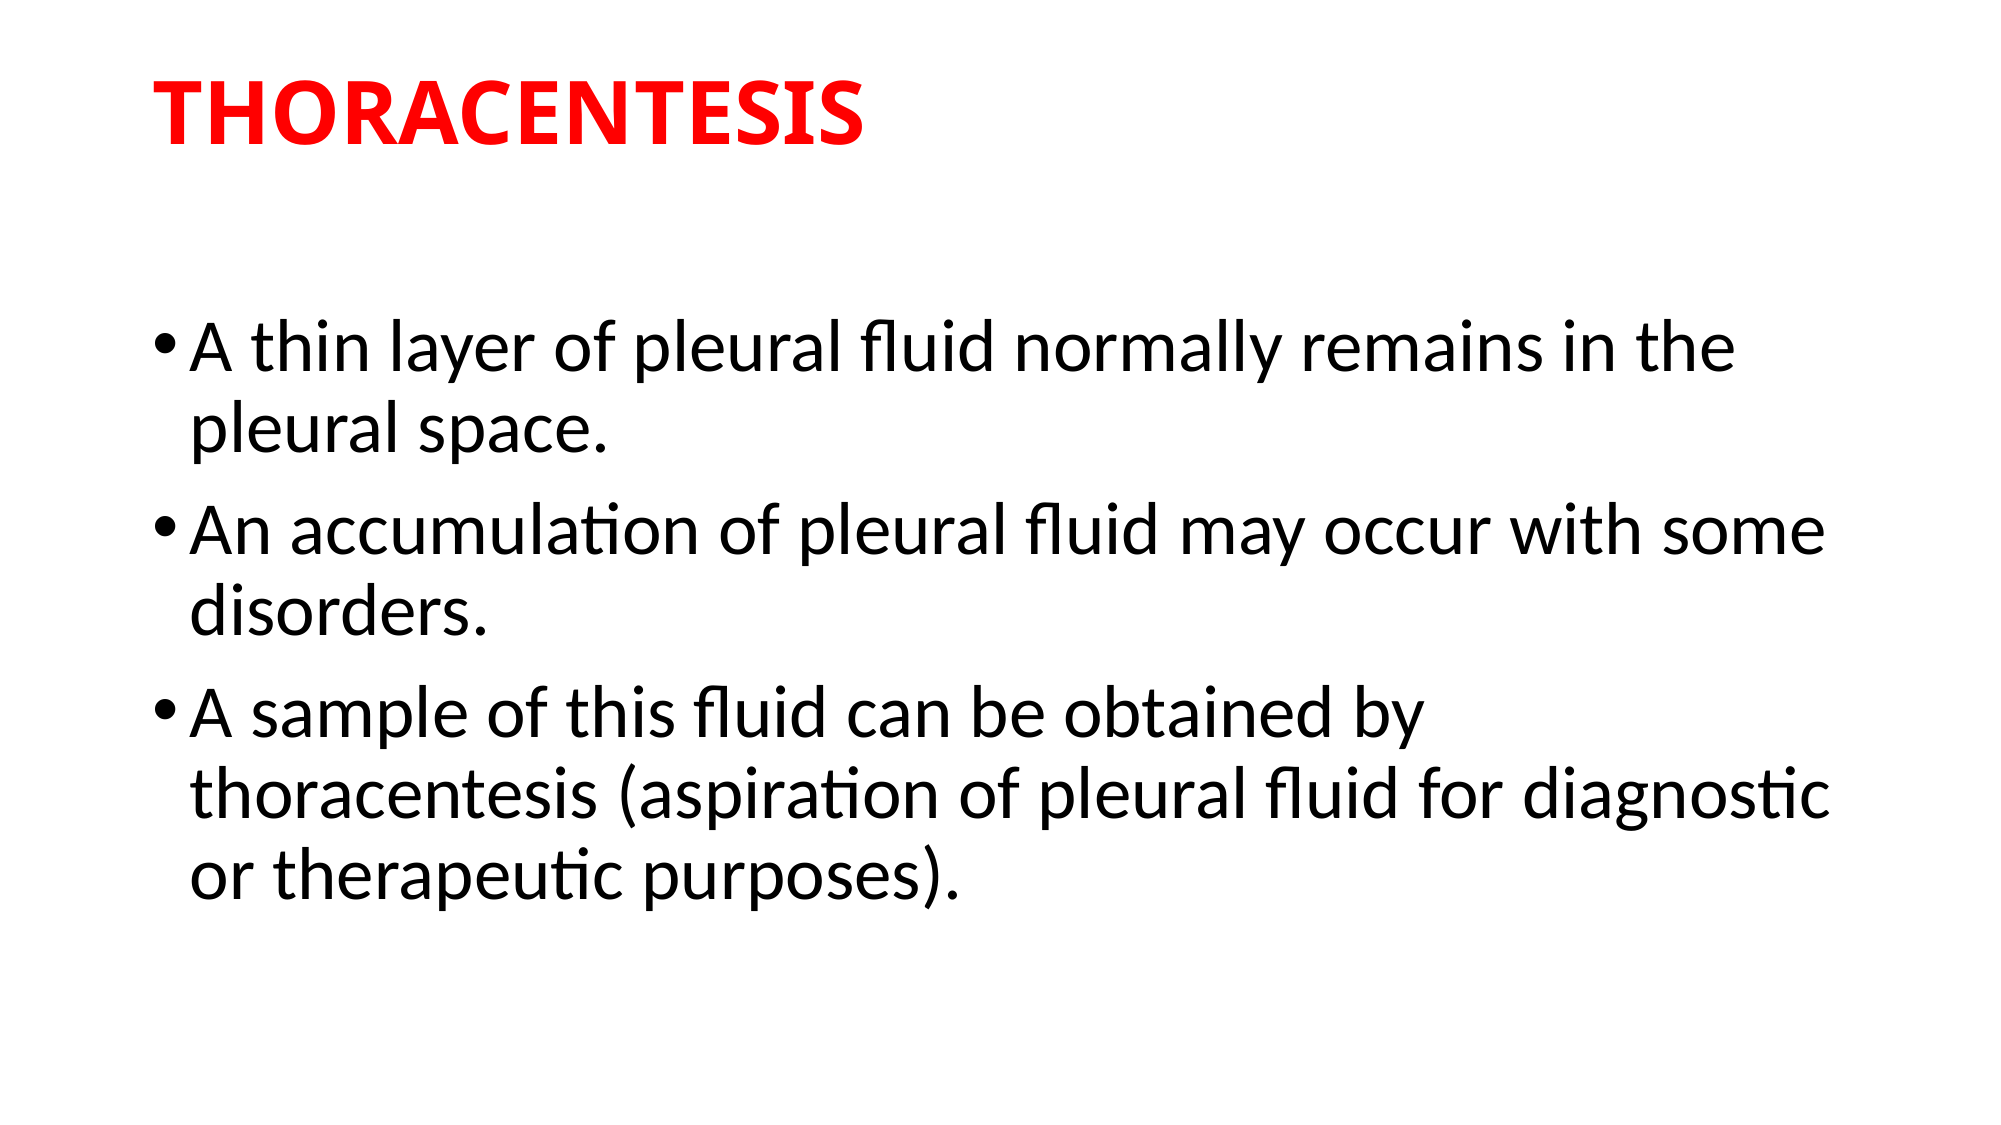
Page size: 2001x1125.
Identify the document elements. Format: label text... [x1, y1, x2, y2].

title THORACENTESIS [137, 59, 1863, 278]
list A thin layer of pleural fluid normally remains in the pleural space. An accumulation of pleural fluid may occur with some disorders. A sample of this fluid can be obtained by thoracentesis (aspiration of pleural fluid for diagnostic or therapeutic purposes). [137, 299, 1863, 1014]
